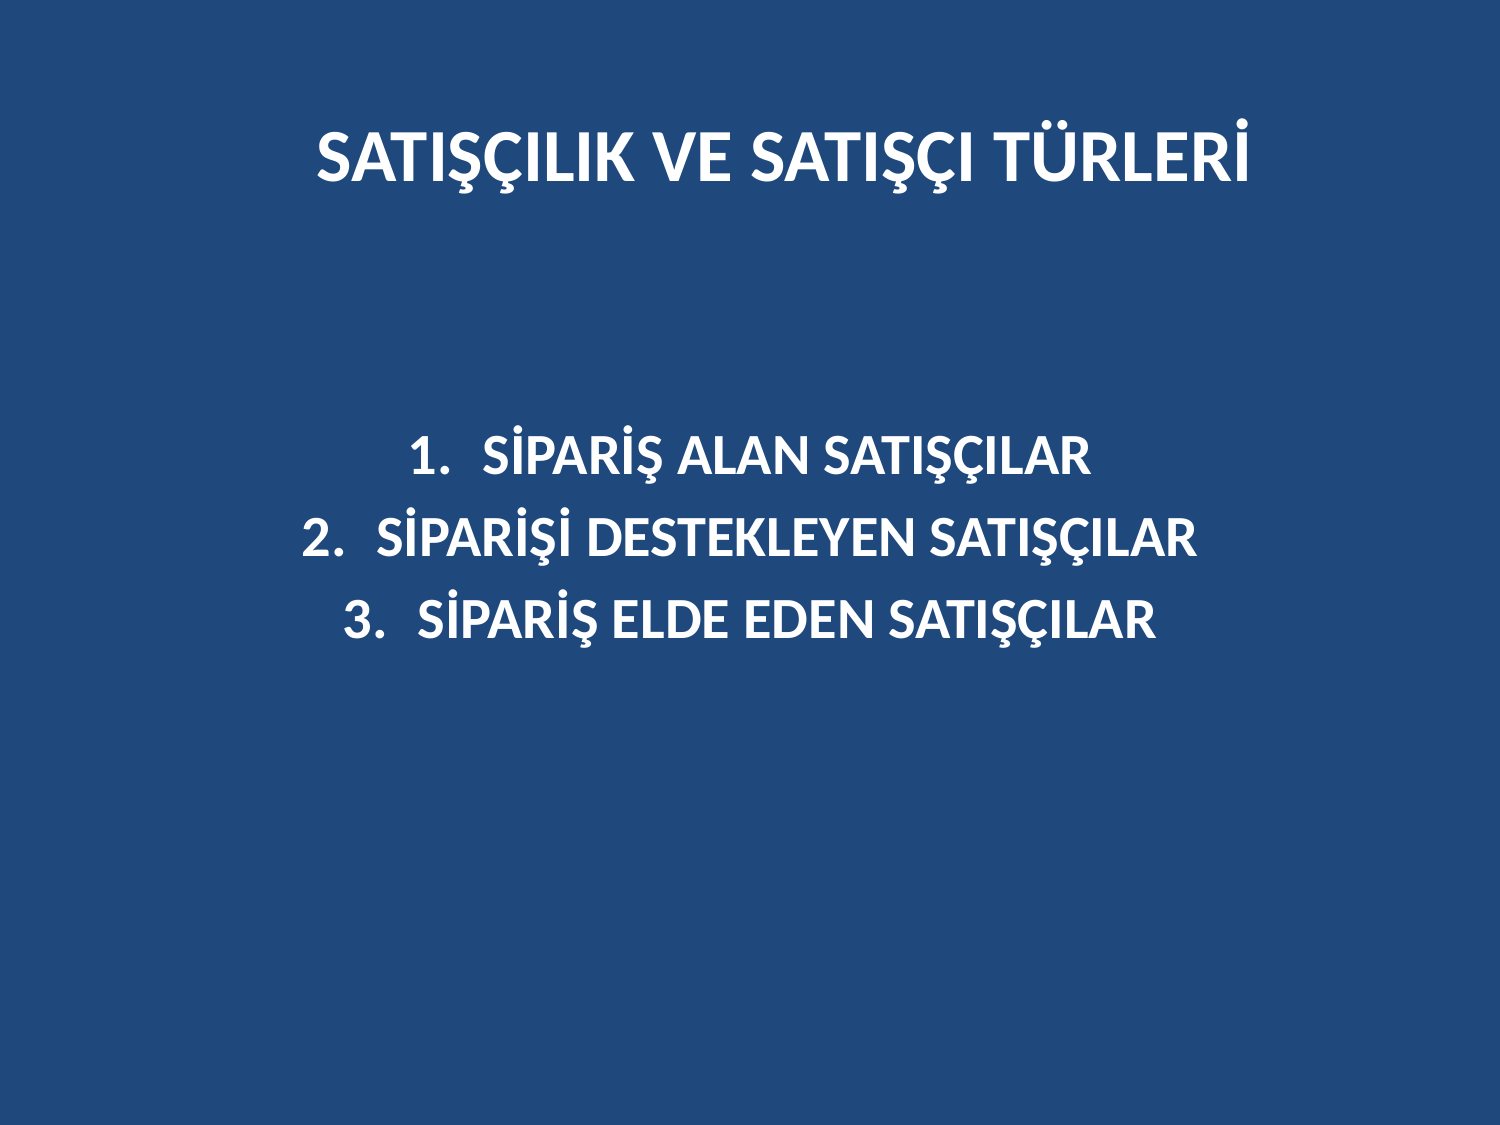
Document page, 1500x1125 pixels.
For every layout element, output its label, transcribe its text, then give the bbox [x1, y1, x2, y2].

subtitle SİPARİŞ ALAN SATIŞÇILAR SİPARİŞİ DESTEKLEYEN SATIŞÇILAR SİPARİŞ ELDE EDEN SATIŞÇILAR [225, 408, 1275, 925]
title SATIŞÇILIK VE SATIŞÇI TÜRLERİ [147, 30, 1423, 273]
